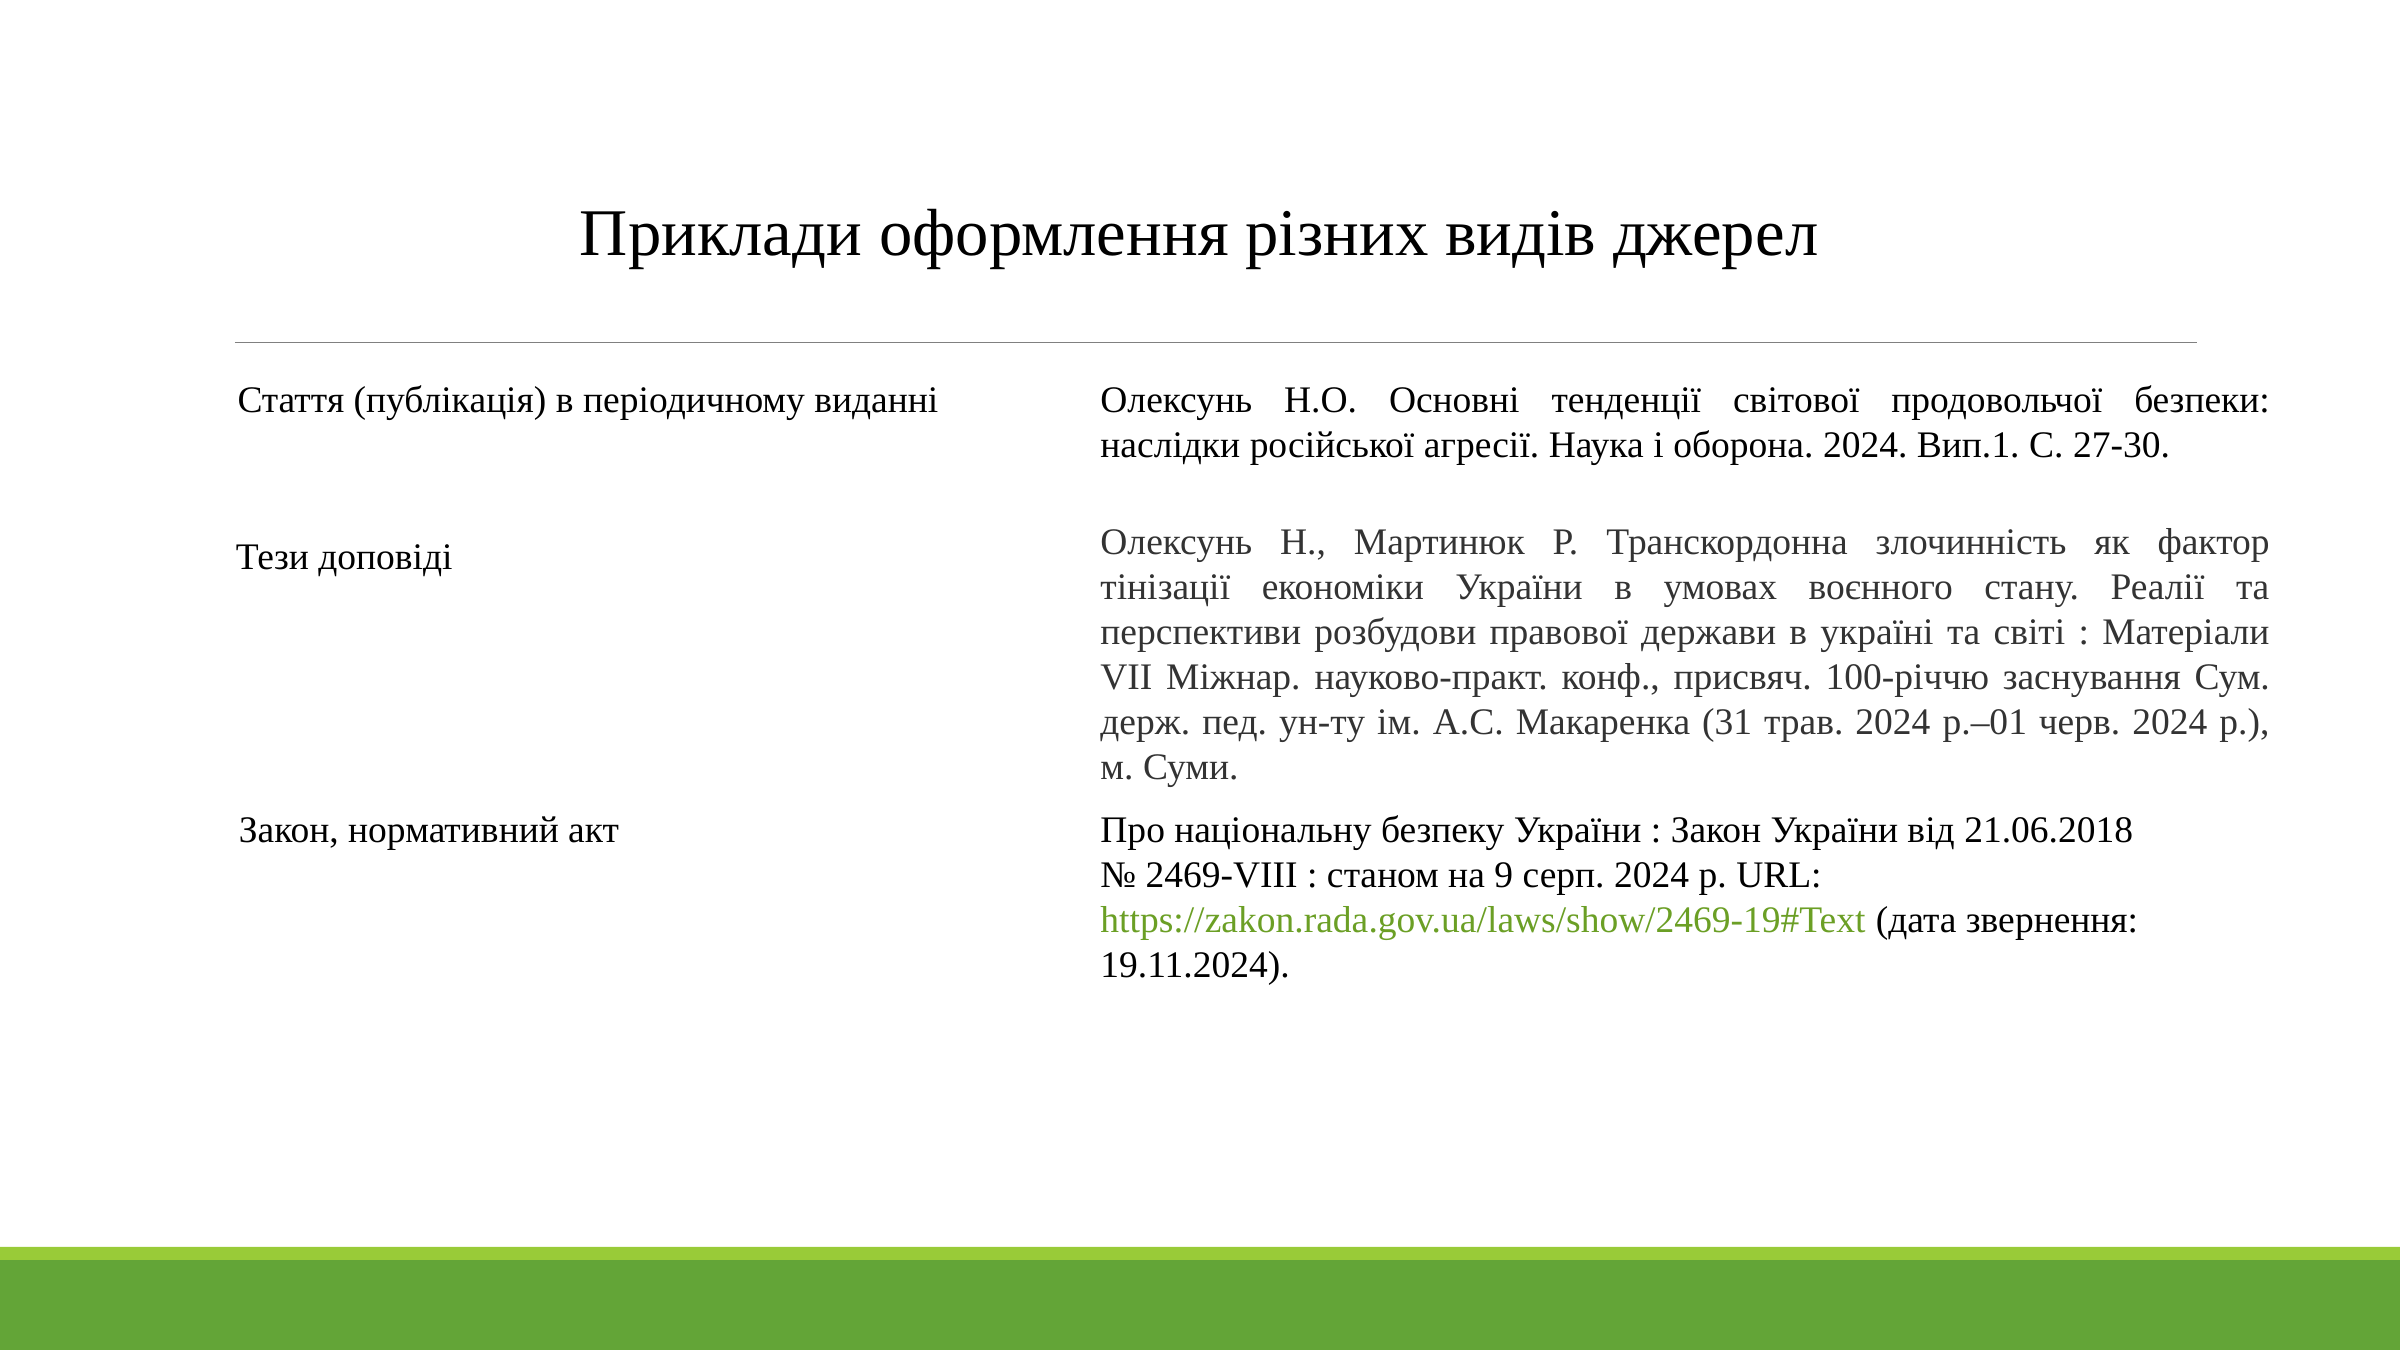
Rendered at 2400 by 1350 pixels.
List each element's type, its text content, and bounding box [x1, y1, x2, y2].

text_box Приклади оформлення різних видів джерел [565, 181, 1835, 276]
text_box Стаття (публікація) в періодичному виданні [222, 367, 954, 428]
text_box Олексунь Н.О. Основні тенденції світової продовольчої безпеки: наслідки російської агресії. Наука і оборона. 2024. Вип.1. С. 27-30. [1085, 367, 2286, 473]
text_box Про національну безпеку України : Закон України від 21.06.2018 № 2469-VIII : станом на 9 серп. 2024 р. URL: https://zakon.rada.gov.ua/laws/show/2469-19#Text (дата звернення: 19.11.2024). [1085, 797, 2286, 993]
text_box Закон, нормативний акт [224, 797, 635, 858]
text_box Олексунь Н., Мартинюк Р. Транскордонна злочинність як фактор тінізації економіки України в умовах воєнного стану. Реалії та перспективи розбудови правової держави в україні та світі : Матеріали VІІ Міжнар. науково-практ. конф., присвяч. 100-річчю заснування Сум. держ. пед. ун-ту ім. А.С. Макаренка (31 трав. 2024 р.–01 черв. 2024 р.), м. Суми. [1085, 509, 2286, 795]
text_box Тези доповіді [221, 524, 468, 585]
